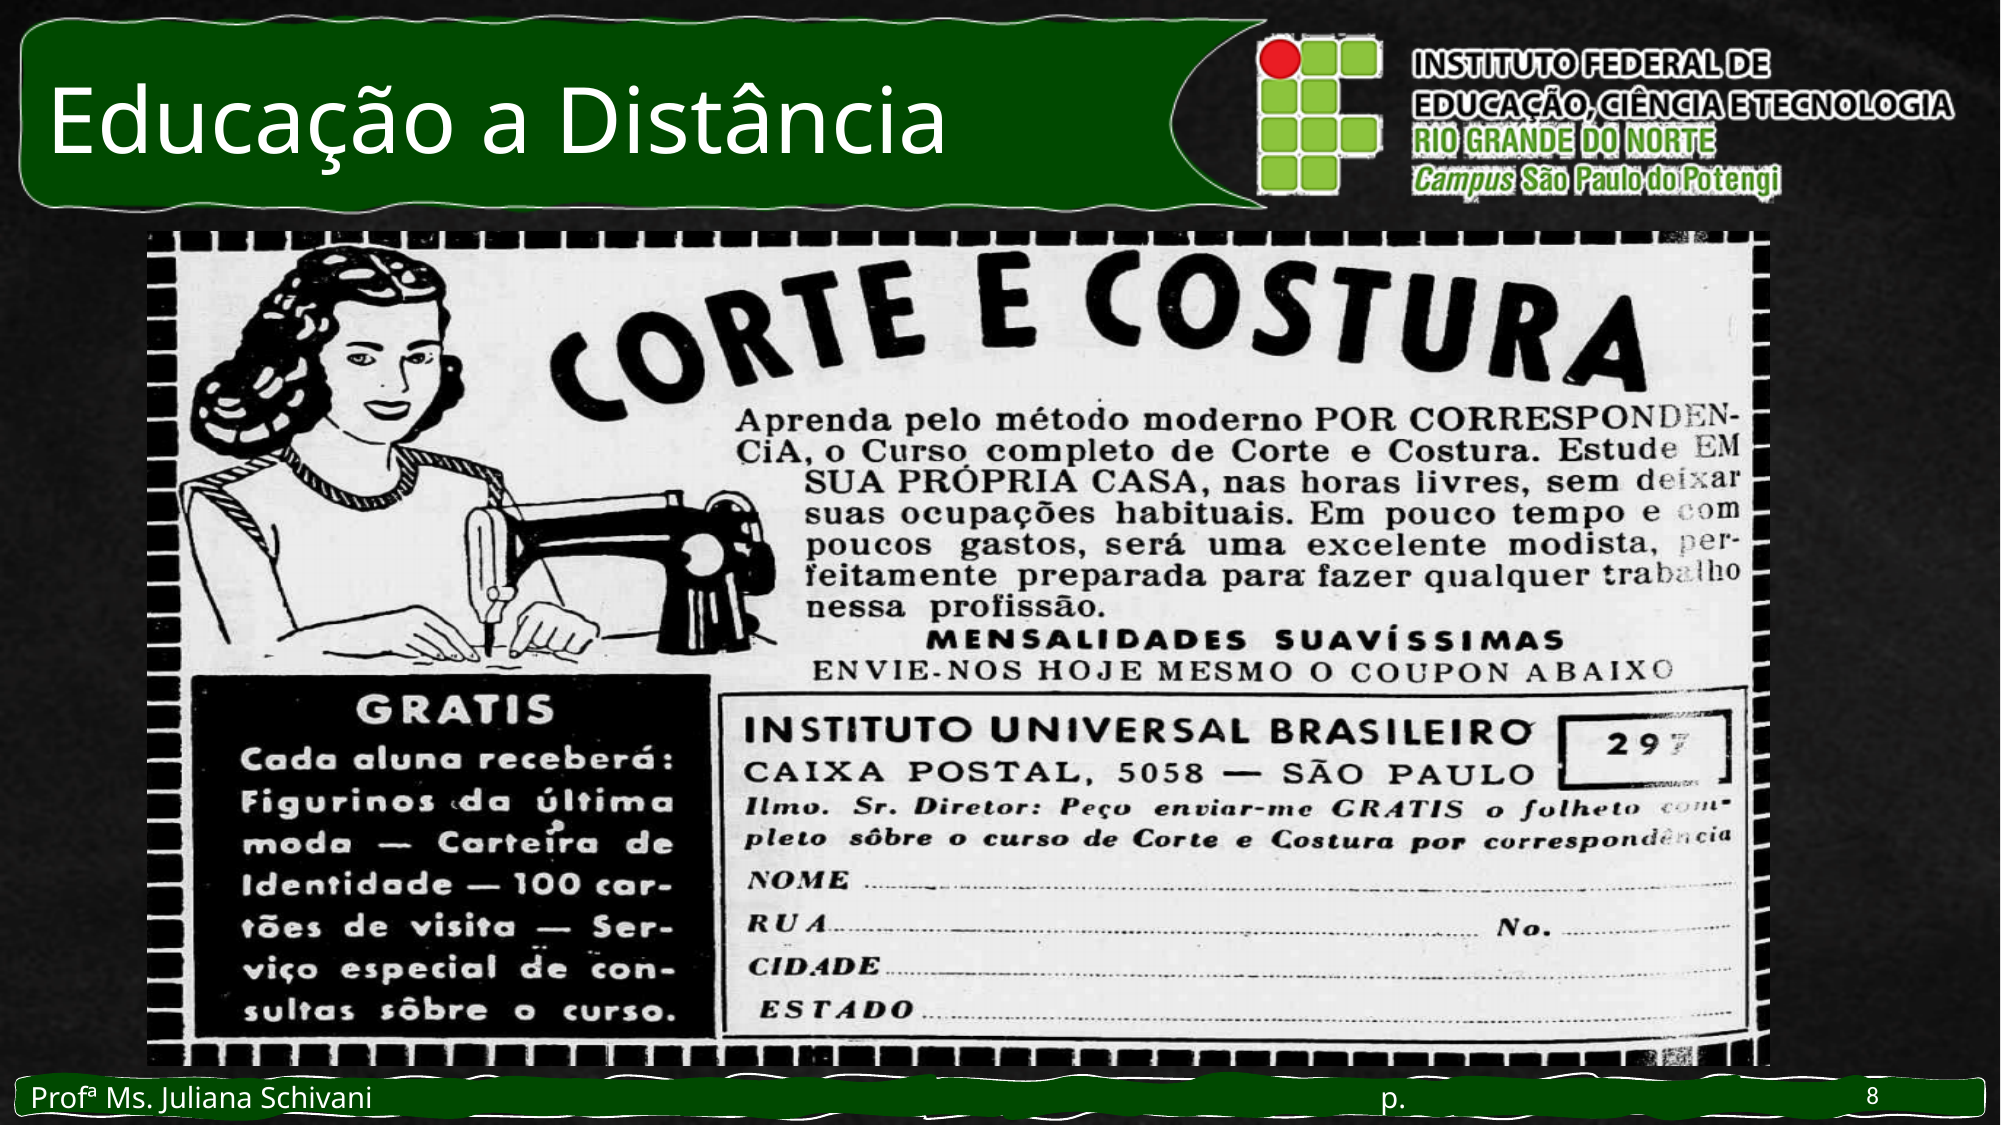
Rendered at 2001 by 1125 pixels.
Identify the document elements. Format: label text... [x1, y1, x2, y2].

picture [1039, 1112, 1083, 1118]
picture [1128, 1079, 1182, 1083]
picture [801, 1113, 826, 1118]
slide_number 8 [1516, 1065, 1894, 1125]
text_box Profª Ms. Juliana Schivani p. [14, 1071, 1516, 1121]
picture [1894, 1111, 1949, 1116]
picture [831, 1076, 895, 1082]
picture [732, 1075, 777, 1080]
picture [0, 0, 2001, 1125]
text_box Educação a Distância [31, 53, 1150, 194]
text_box Profª Ms. Juliana Schivani p. [1894, 1076, 1987, 1119]
